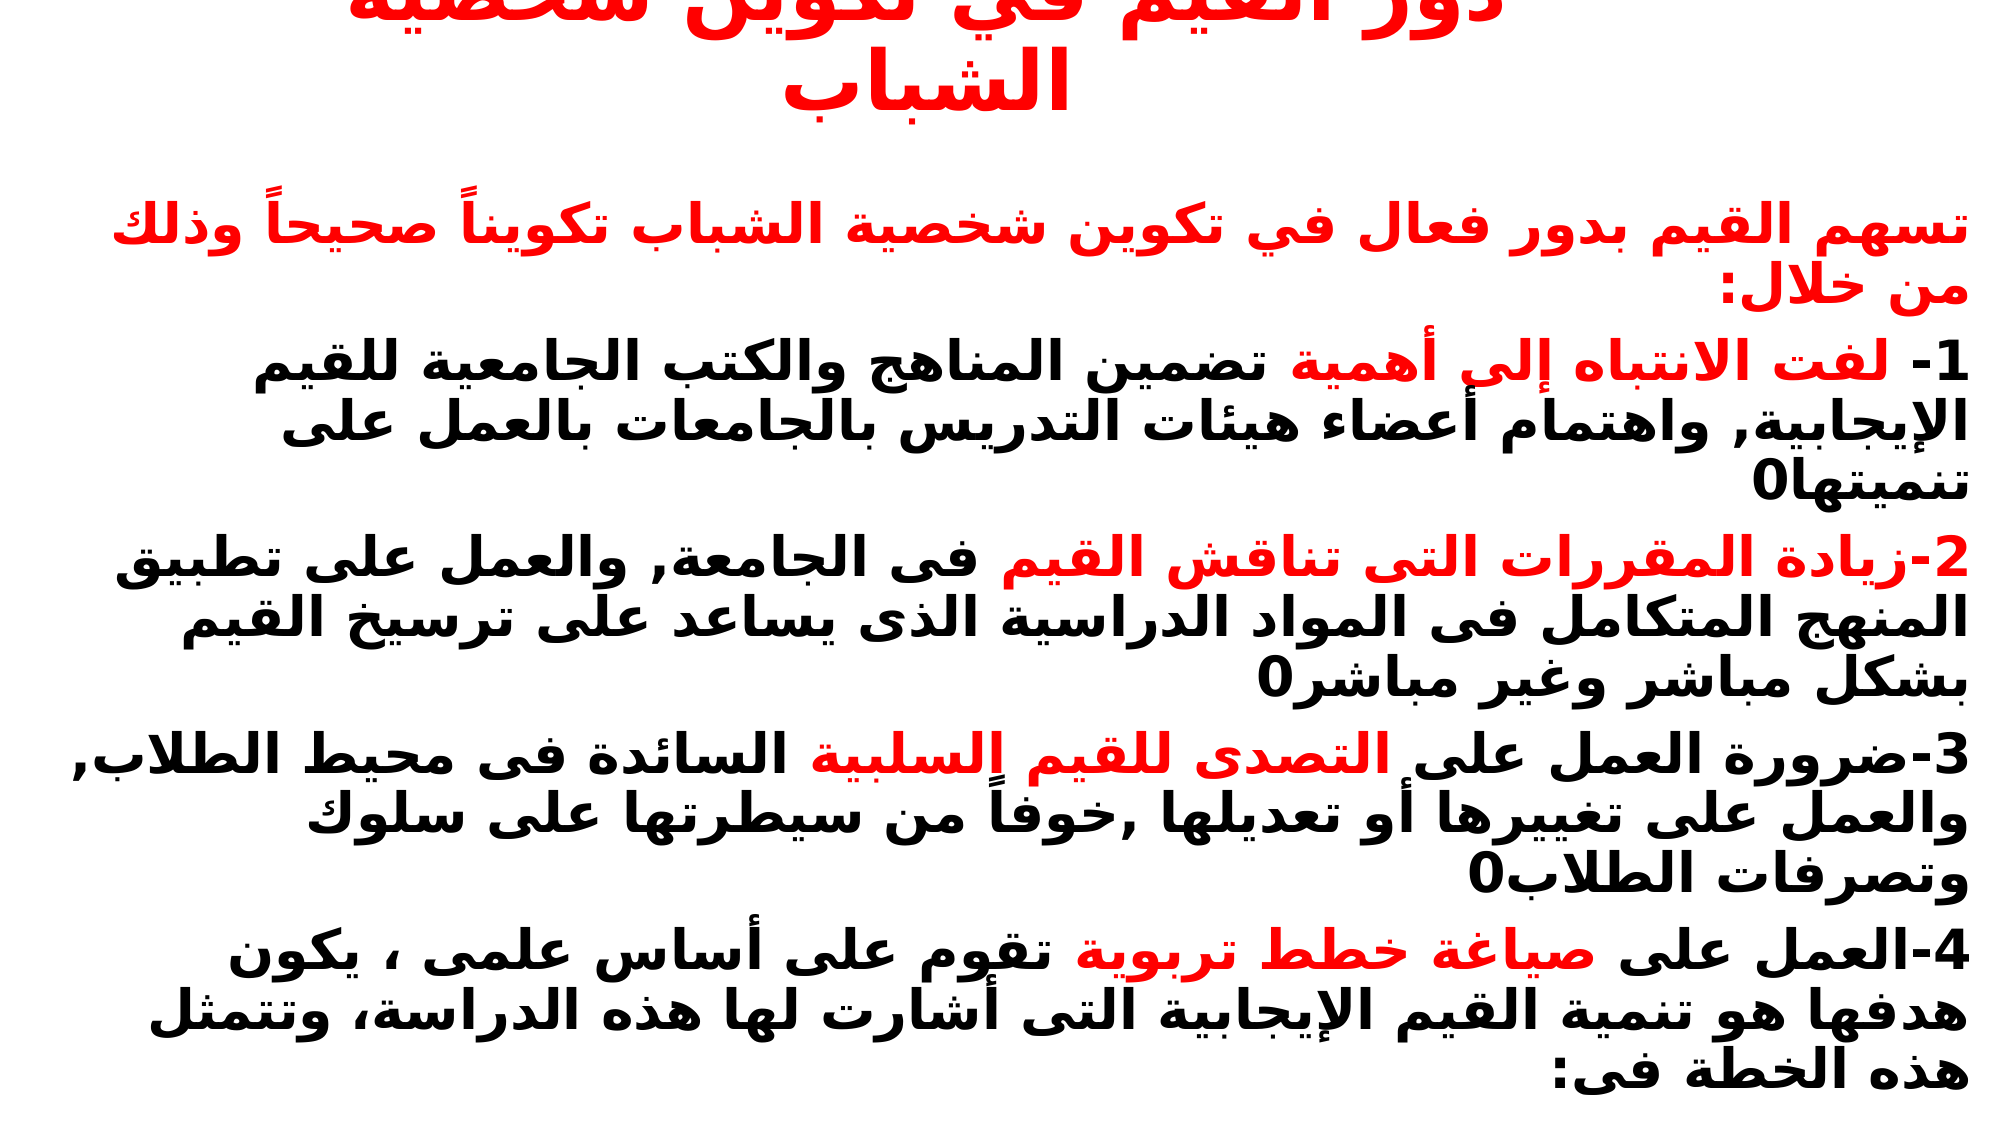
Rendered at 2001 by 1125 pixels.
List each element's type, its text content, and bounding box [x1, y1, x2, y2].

subtitle تسهم القيم بدور فعال في تكوين شخصية الشباب تكويناً صحيحاً وذلك من خلال: 1- لفت الانتباه إلى أهمية تضمين المناهج والكتب الجامعية للقيم الإيجابية, واهتمام أعضاء هيئات التدريس بالجامعات بالعمل على تنميتها0 2-زيادة المقررات التى تناقش القيم فى الجامعة, والعمل على تطبيق المنهج المتكامل فى المواد الدراسية الذى يساعد على ترسيخ القيم بشكل مباشر وغير مباشر0 3-ضرورة العمل على التصدى للقيم السلبية السائدة فى محيط الطلاب, والعمل على تغييرها أو تعديلها ,خوفاً من سيطرتها على سلوك وتصرفات الطلاب0 4-العمل على صياغة خطط تربوية تقوم على أساس علمى ، يكون هدفها هو تنمية القيم الإيجابية التى أشارت لها هذه الدراسة، وتتمثل هذه الخطة فى: [30, 188, 1988, 1110]
title دور القيم في تكوين شخصية الشباب [207, 36, 1648, 136]
